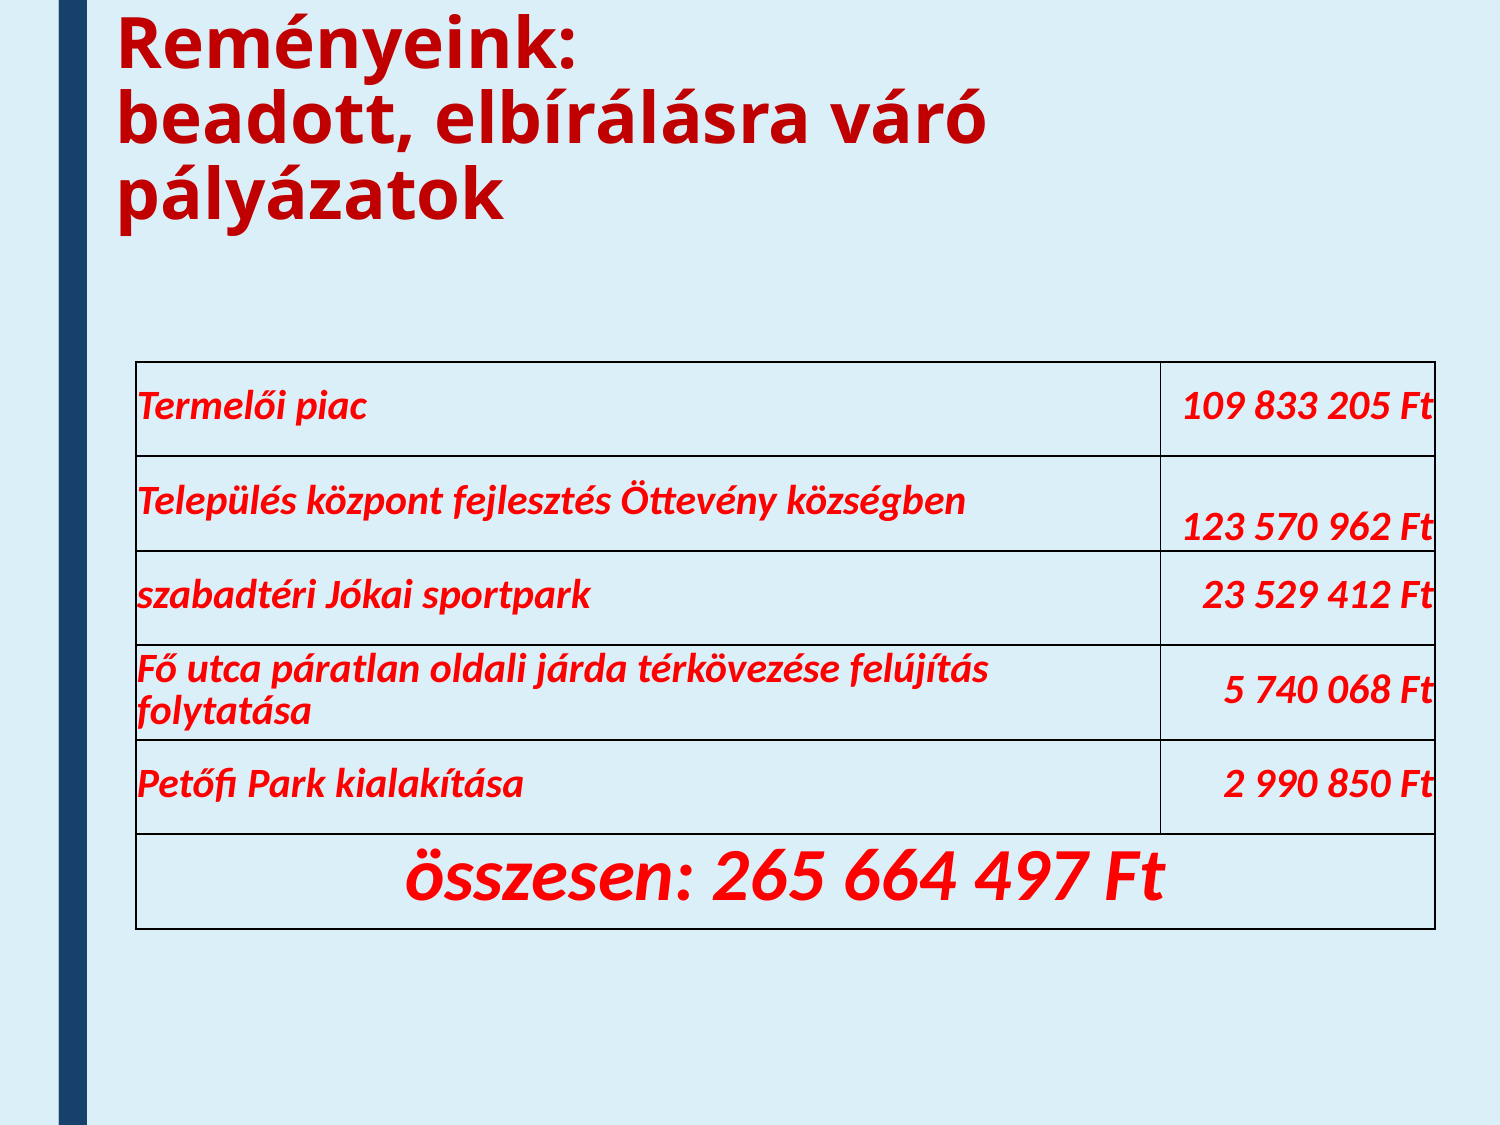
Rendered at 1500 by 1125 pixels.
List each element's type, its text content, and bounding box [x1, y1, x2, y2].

title Reményeink: beadott, elbírálásra váró pályázatok [100, 0, 1341, 244]
table_cell összesen: 265 664 497 Ft [137, 835, 1434, 928]
table_cell szabadtéri Jókai sportpark [137, 552, 1160, 644]
table_cell Település központ fejlesztés Öttevény községben [137, 457, 1160, 550]
table_cell Petőfi Park kialakítása [137, 741, 1160, 833]
table_cell 23 529 412 Ft [1161, 552, 1434, 644]
table_header Termelői piac [137, 363, 1160, 455]
table_cell 123 570 962 Ft [1161, 457, 1434, 550]
table_cell 2 990 850 Ft [1161, 741, 1434, 833]
table_header 109 833 205 Ft [1161, 363, 1434, 455]
table_cell Fő utca páratlan oldali járda térkövezése felújítás folytatása [137, 646, 1160, 739]
table_cell 5 740 068 Ft [1161, 646, 1434, 739]
